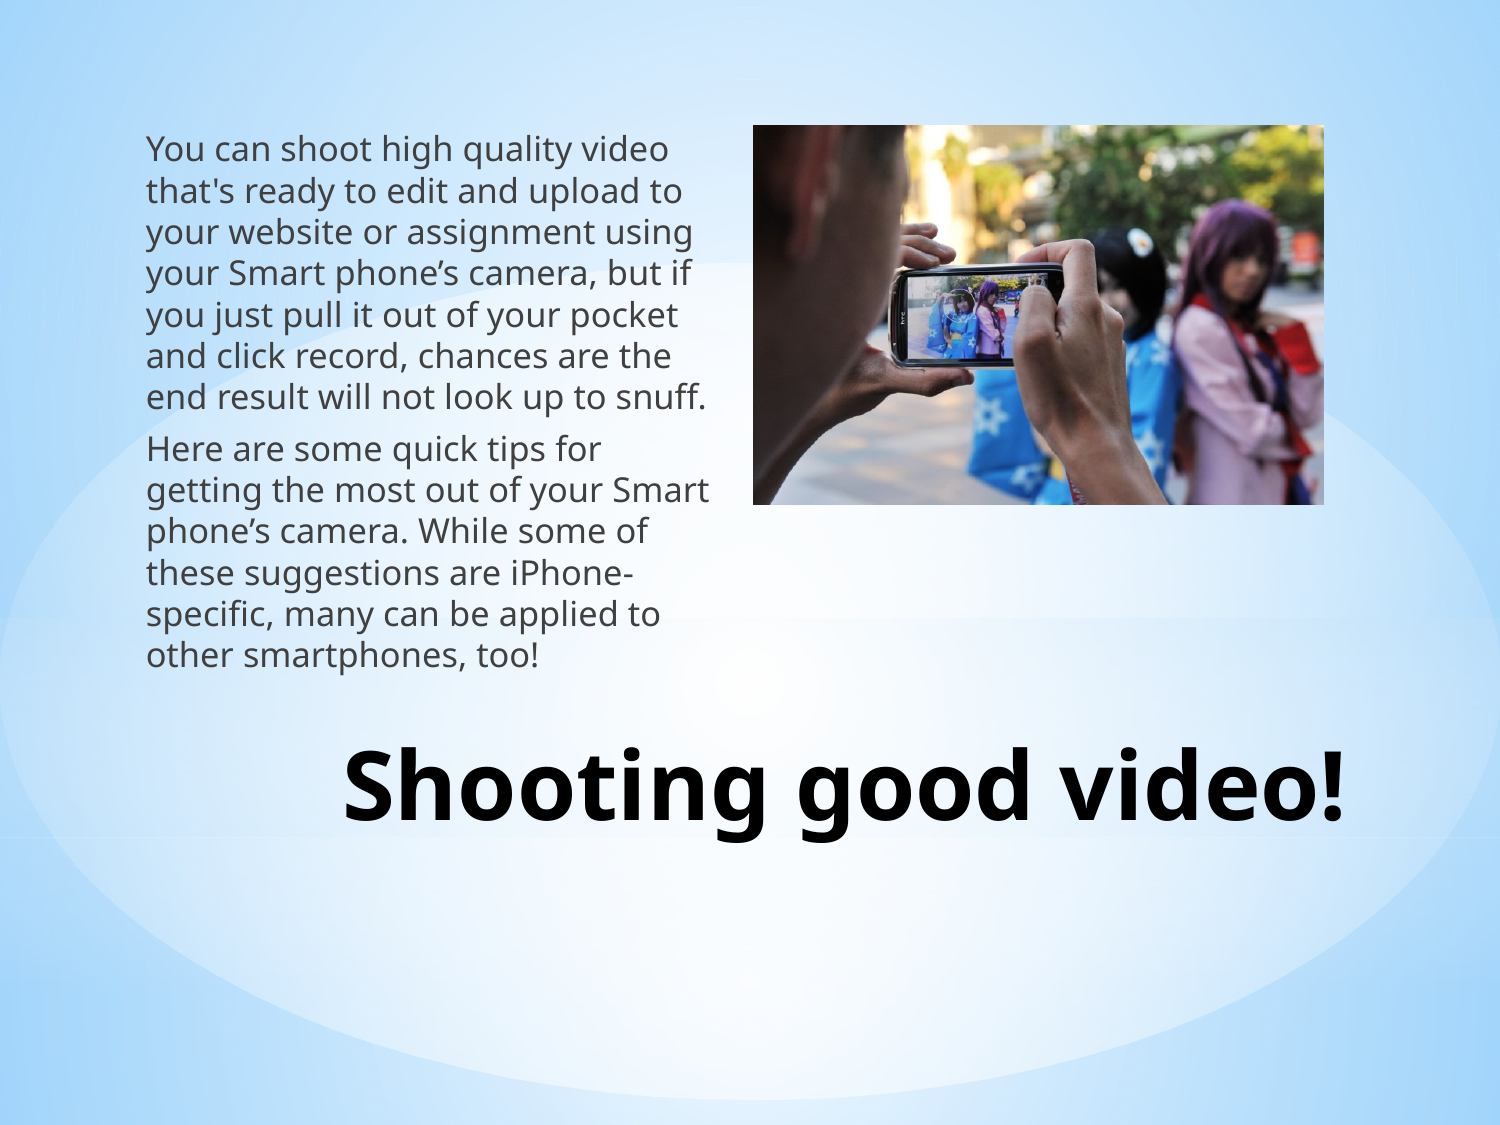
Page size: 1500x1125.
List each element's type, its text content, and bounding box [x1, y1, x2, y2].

picture [753, 125, 1324, 506]
title Shooting good video! [294, 717, 1363, 905]
list You can shoot high quality video that's ready to edit and upload to your website or assignment using your Smart phone’s camera, but if you just pull it out of your pocket and click record, chances are the end result will not look up to snuff. Here are some quick tips for getting the most out of your Smart phone’s camera. While some of these suggestions are iPhone-specific, many can be applied to other smartphones, too! [123, 120, 737, 740]
